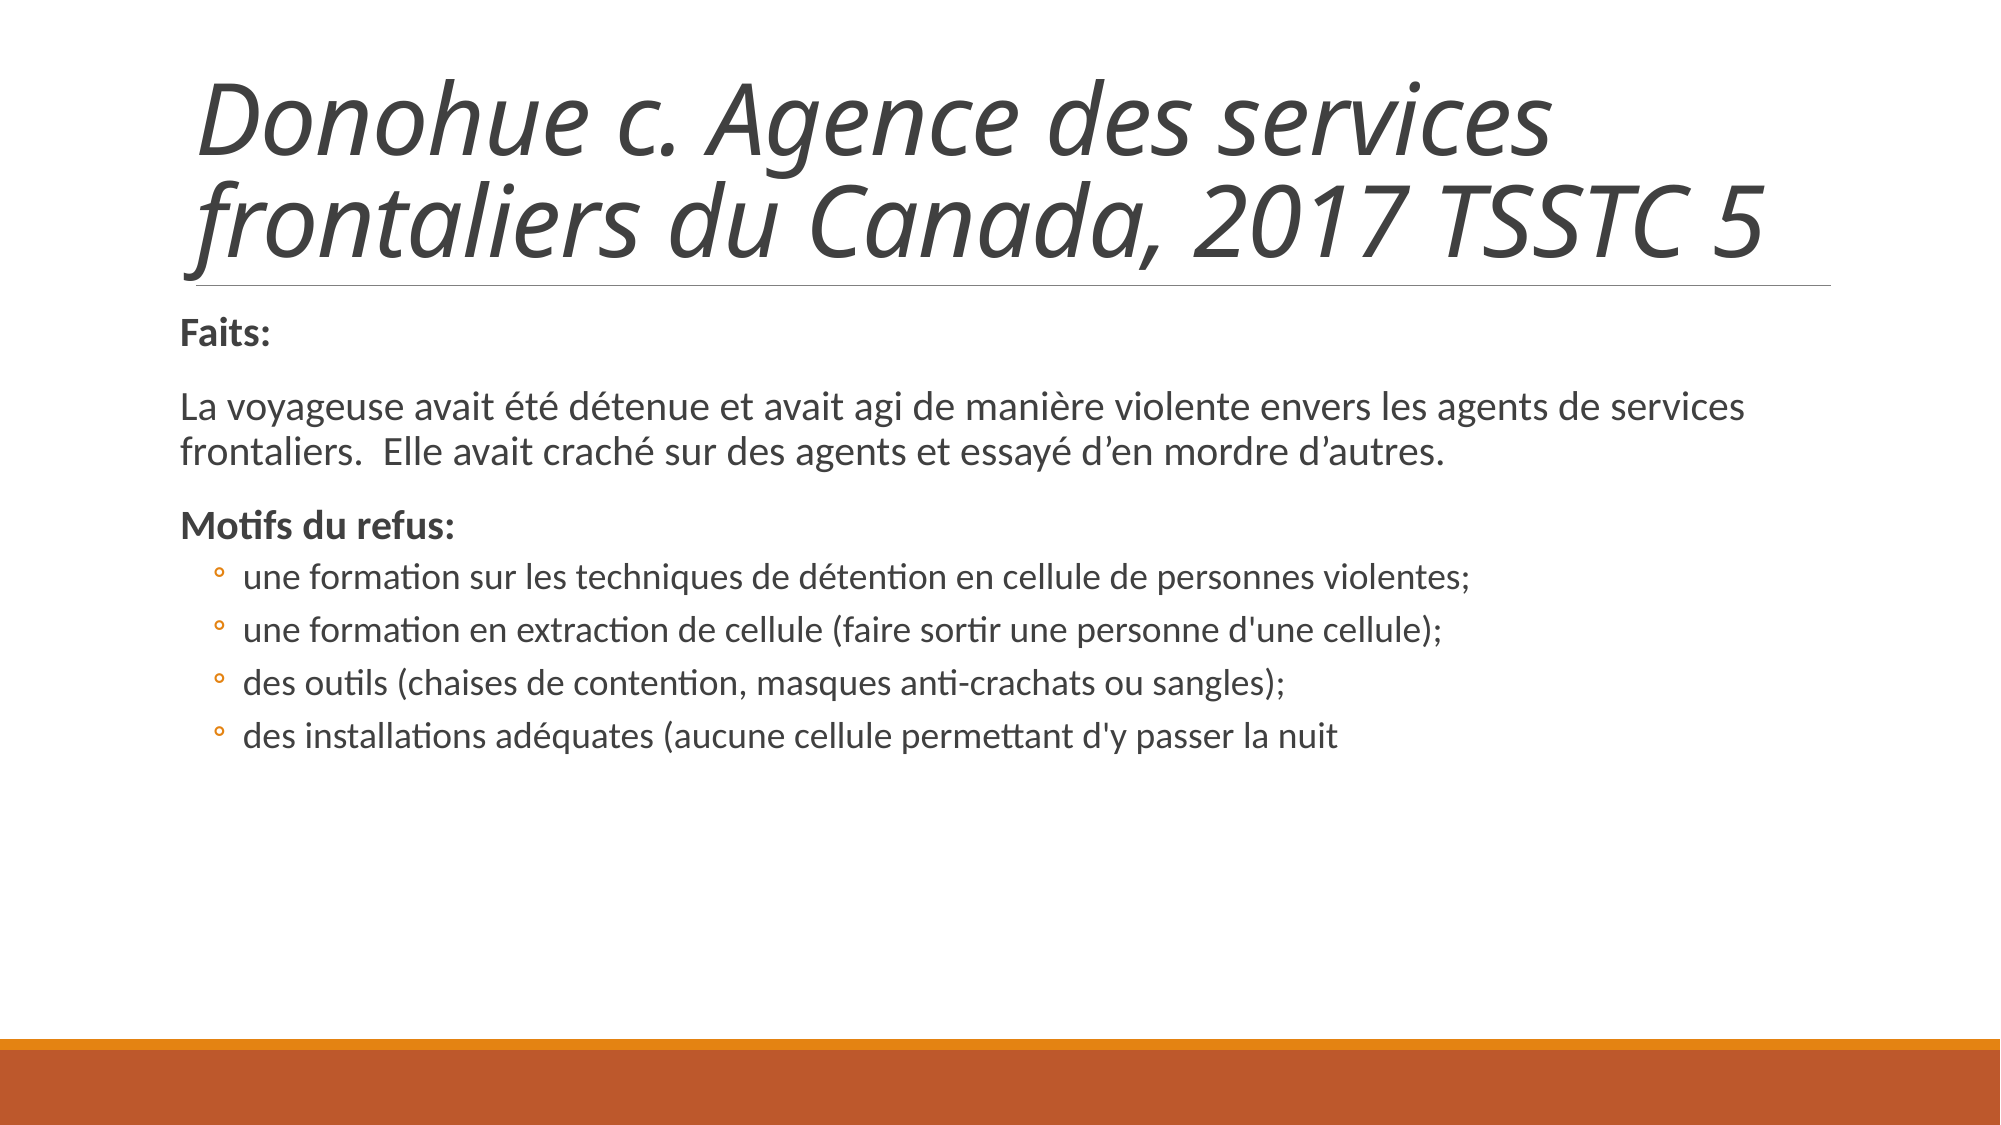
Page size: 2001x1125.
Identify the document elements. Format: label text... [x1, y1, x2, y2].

list Faits: La voyageuse avait été détenue et avait agi de manière violente envers les agents de services frontaliers. Elle avait craché sur des agents et essayé d’en mordre d’autres. Motifs du refus: une formation sur les techniques de détention en cellule de personnes violentes; une formation en extraction de cellule (faire sortir une personne d'une cellule); des outils (chaises de contention, masques anti-crachats ou sangles); des installations adéquates (aucune cellule permettant d'y passer la nuit [180, 302, 1830, 963]
title Donohue c. Agence des services frontaliers du Canada, 2017 TSSTC 5 [180, 47, 1830, 285]
